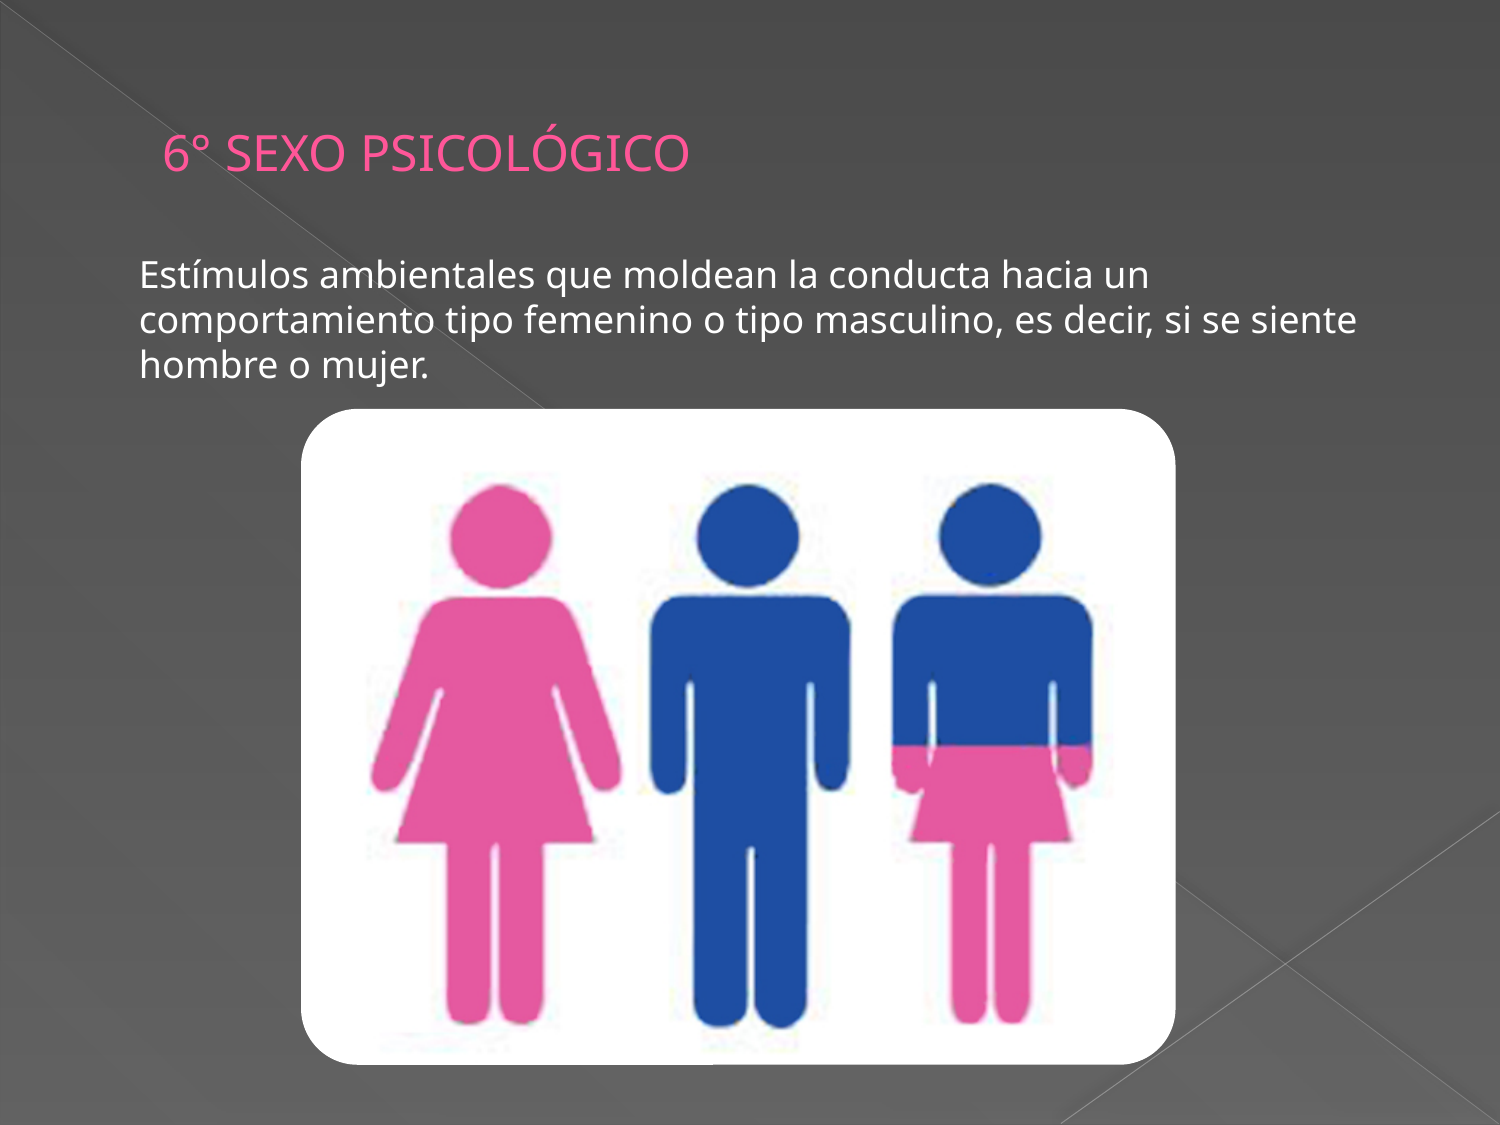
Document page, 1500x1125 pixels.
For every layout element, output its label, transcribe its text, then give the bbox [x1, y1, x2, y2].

text_box 6° SEXO PSICOLÓGICO [147, 113, 1400, 189]
picture [300, 408, 1176, 1065]
text_box Estímulos ambientales que moldean la conducta hacia un comportamiento tipo femenino o tipo masculino, es decir, si se siente hombre o mujer. [123, 243, 1424, 439]
